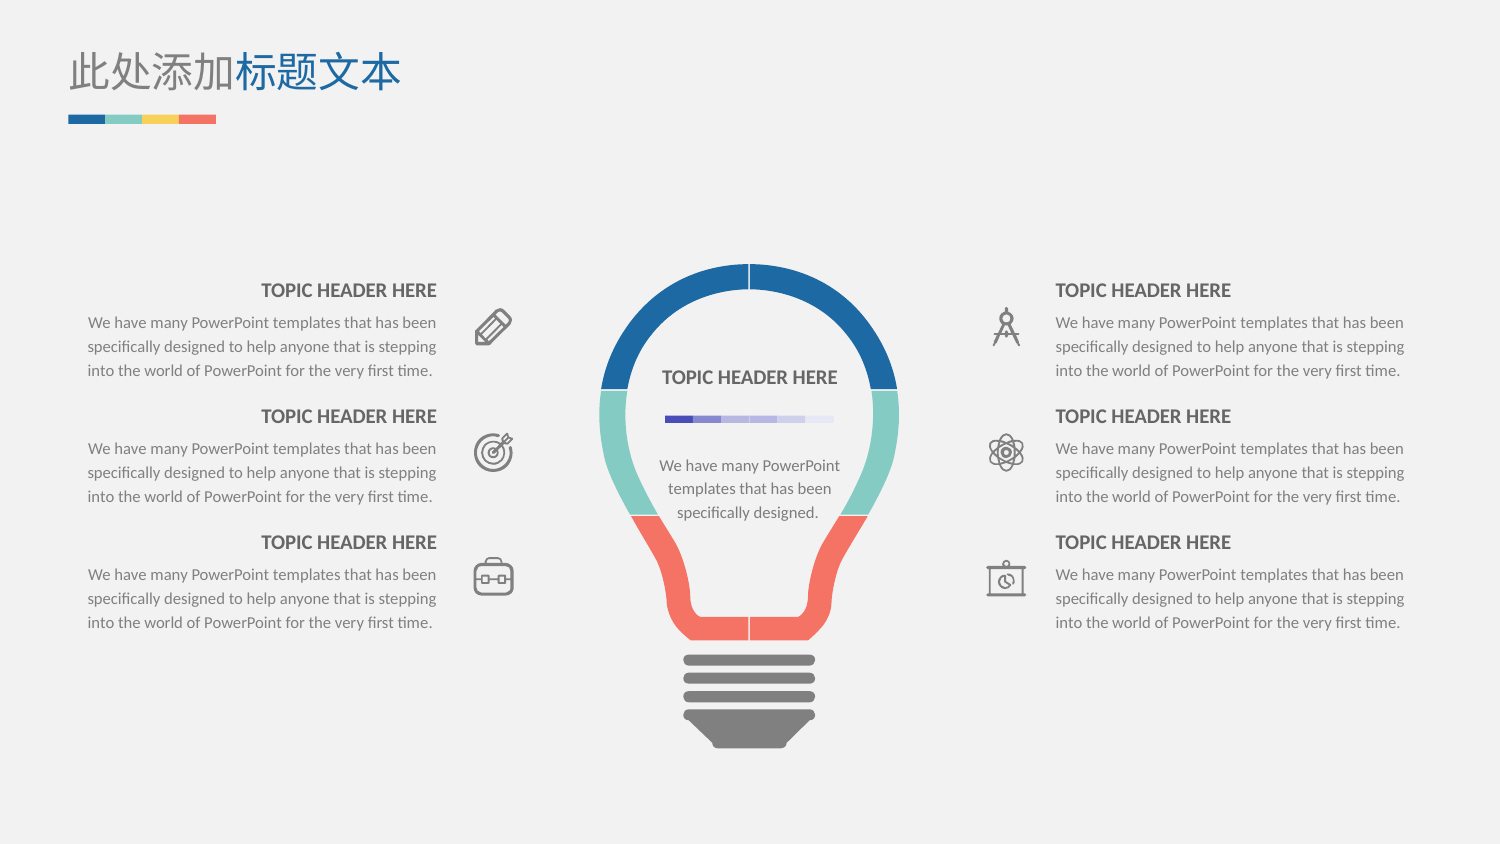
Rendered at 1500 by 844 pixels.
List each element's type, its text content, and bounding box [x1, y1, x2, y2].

text_box [988, 433, 1024, 472]
text_box [857, 390, 899, 515]
text_box TOPIC HEADER HERE We have many PowerPoint templates that has been specifically designed to help anyone that is stepping into the world of PowerPoint for the very first time. [1055, 523, 1424, 632]
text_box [68, 114, 217, 125]
text_box TOPIC HEADER HERE We have many PowerPoint templates that has been specifically designed to help anyone that is stepping into the world of PowerPoint for the very first time. [1055, 271, 1424, 380]
text_box [749, 516, 868, 641]
text_box TOPIC HEADER HERE [643, 359, 857, 390]
text_box [692, 415, 721, 423]
text_box [749, 415, 777, 423]
text_box [986, 559, 1027, 597]
text_box [599, 390, 643, 515]
text_box TOPIC HEADER HERE We have many PowerPoint templates that has been specifically designed to help anyone that is stepping into the world of PowerPoint for the very first time. [69, 397, 437, 506]
text_box [601, 264, 749, 390]
text_box [721, 415, 749, 423]
text_box [473, 432, 513, 472]
text_box We have many PowerPoint templates that has been specifically designed. [643, 442, 857, 530]
text_box [665, 415, 692, 423]
text_box [805, 415, 834, 423]
text_box TOPIC HEADER HERE We have many PowerPoint templates that has been specifically designed to help anyone that is stepping into the world of PowerPoint for the very first time. [69, 523, 437, 632]
text_box TOPIC HEADER HERE We have many PowerPoint templates that has been specifically designed to help anyone that is stepping into the world of PowerPoint for the very first time. [69, 271, 437, 380]
text_box [992, 306, 1021, 347]
text_box TOPIC HEADER HERE We have many PowerPoint templates that has been specifically designed to help anyone that is stepping into the world of PowerPoint for the very first time. [1055, 397, 1424, 506]
text_box [473, 557, 514, 596]
text_box [683, 672, 816, 684]
text_box [683, 691, 816, 703]
text_box [749, 264, 898, 390]
text_box [631, 516, 749, 641]
text_box [683, 709, 816, 749]
text_box 此处添加标题文本 [68, 45, 524, 96]
text_box [683, 654, 816, 666]
text_box [475, 308, 513, 346]
text_box [777, 415, 805, 423]
